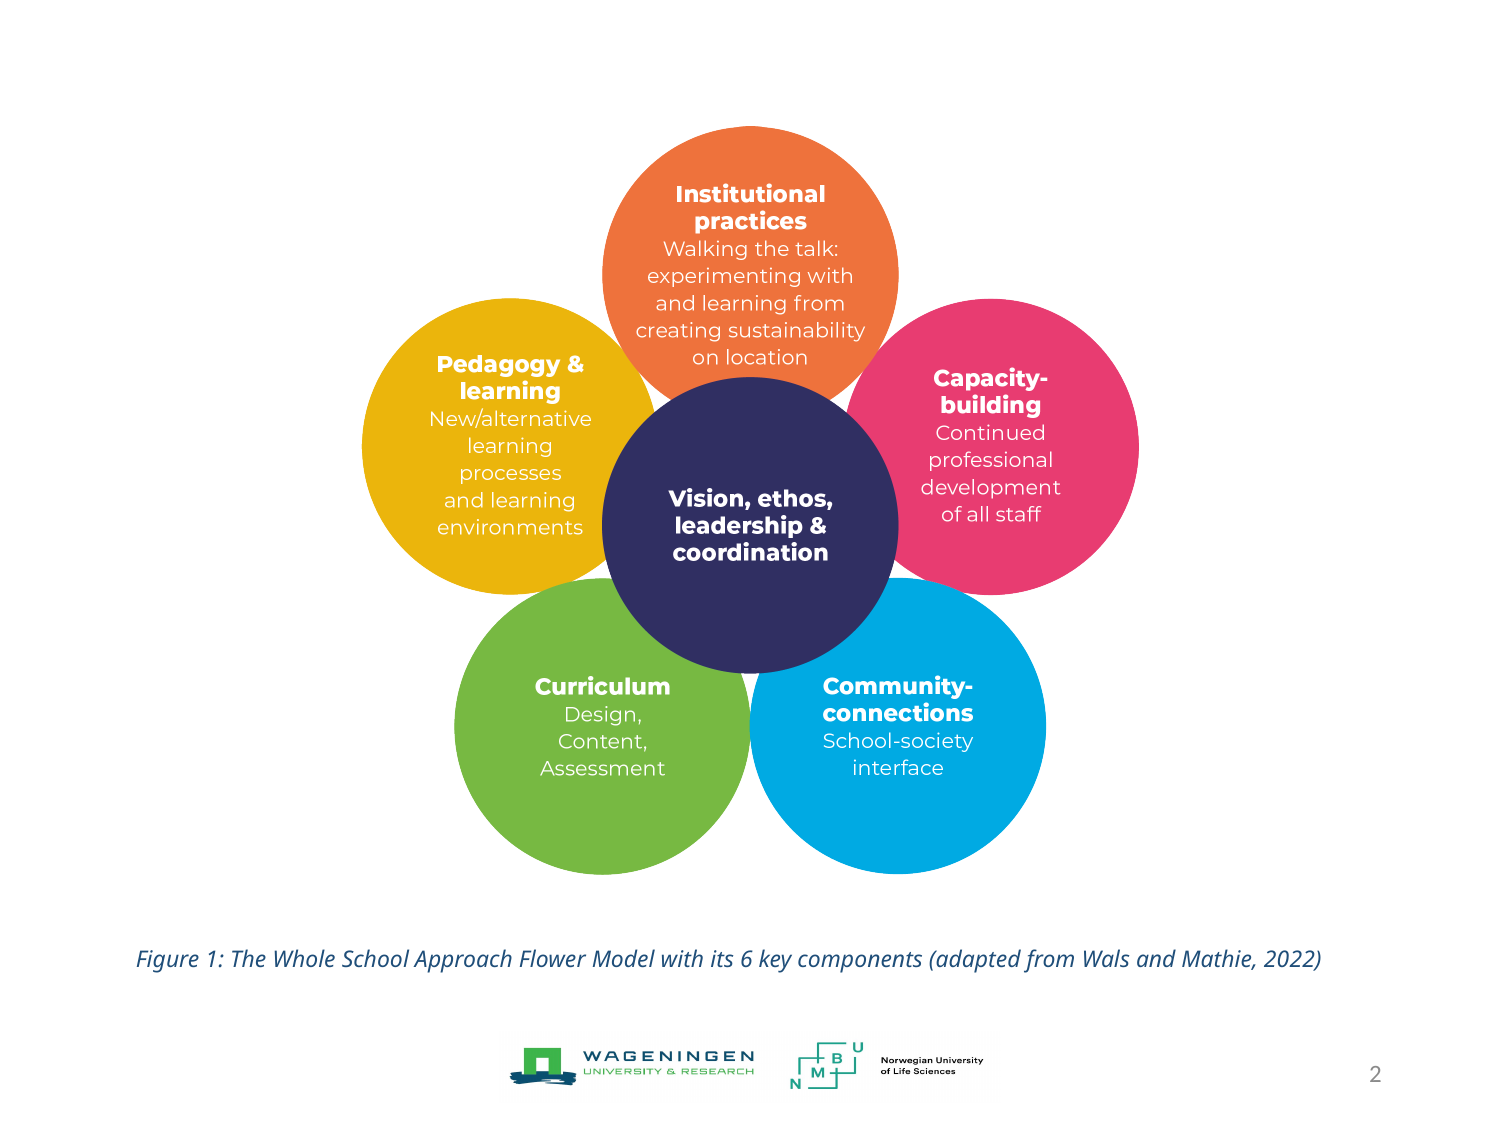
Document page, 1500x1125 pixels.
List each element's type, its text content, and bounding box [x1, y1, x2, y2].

picture [904, 682, 916, 694]
picture [942, 679, 950, 694]
picture [856, 682, 876, 693]
picture [947, 709, 959, 720]
picture [920, 682, 932, 693]
picture [840, 682, 853, 694]
picture [880, 682, 900, 693]
picture [837, 709, 850, 721]
text_box Figure 1: The Whole School Approach Flower Model with its 6 key components (adapted from Wals and Mathie, 2022) [121, 937, 1480, 980]
slide_number 2 [1059, 1042, 1397, 1103]
picture [361, 126, 1139, 875]
picture [854, 709, 865, 720]
picture [824, 678, 838, 694]
picture [931, 709, 943, 721]
picture [913, 706, 921, 721]
picture [824, 709, 835, 721]
picture [951, 682, 964, 698]
picture [885, 709, 910, 721]
picture [962, 709, 972, 721]
footer [499, 1031, 1001, 1103]
picture [870, 709, 881, 720]
